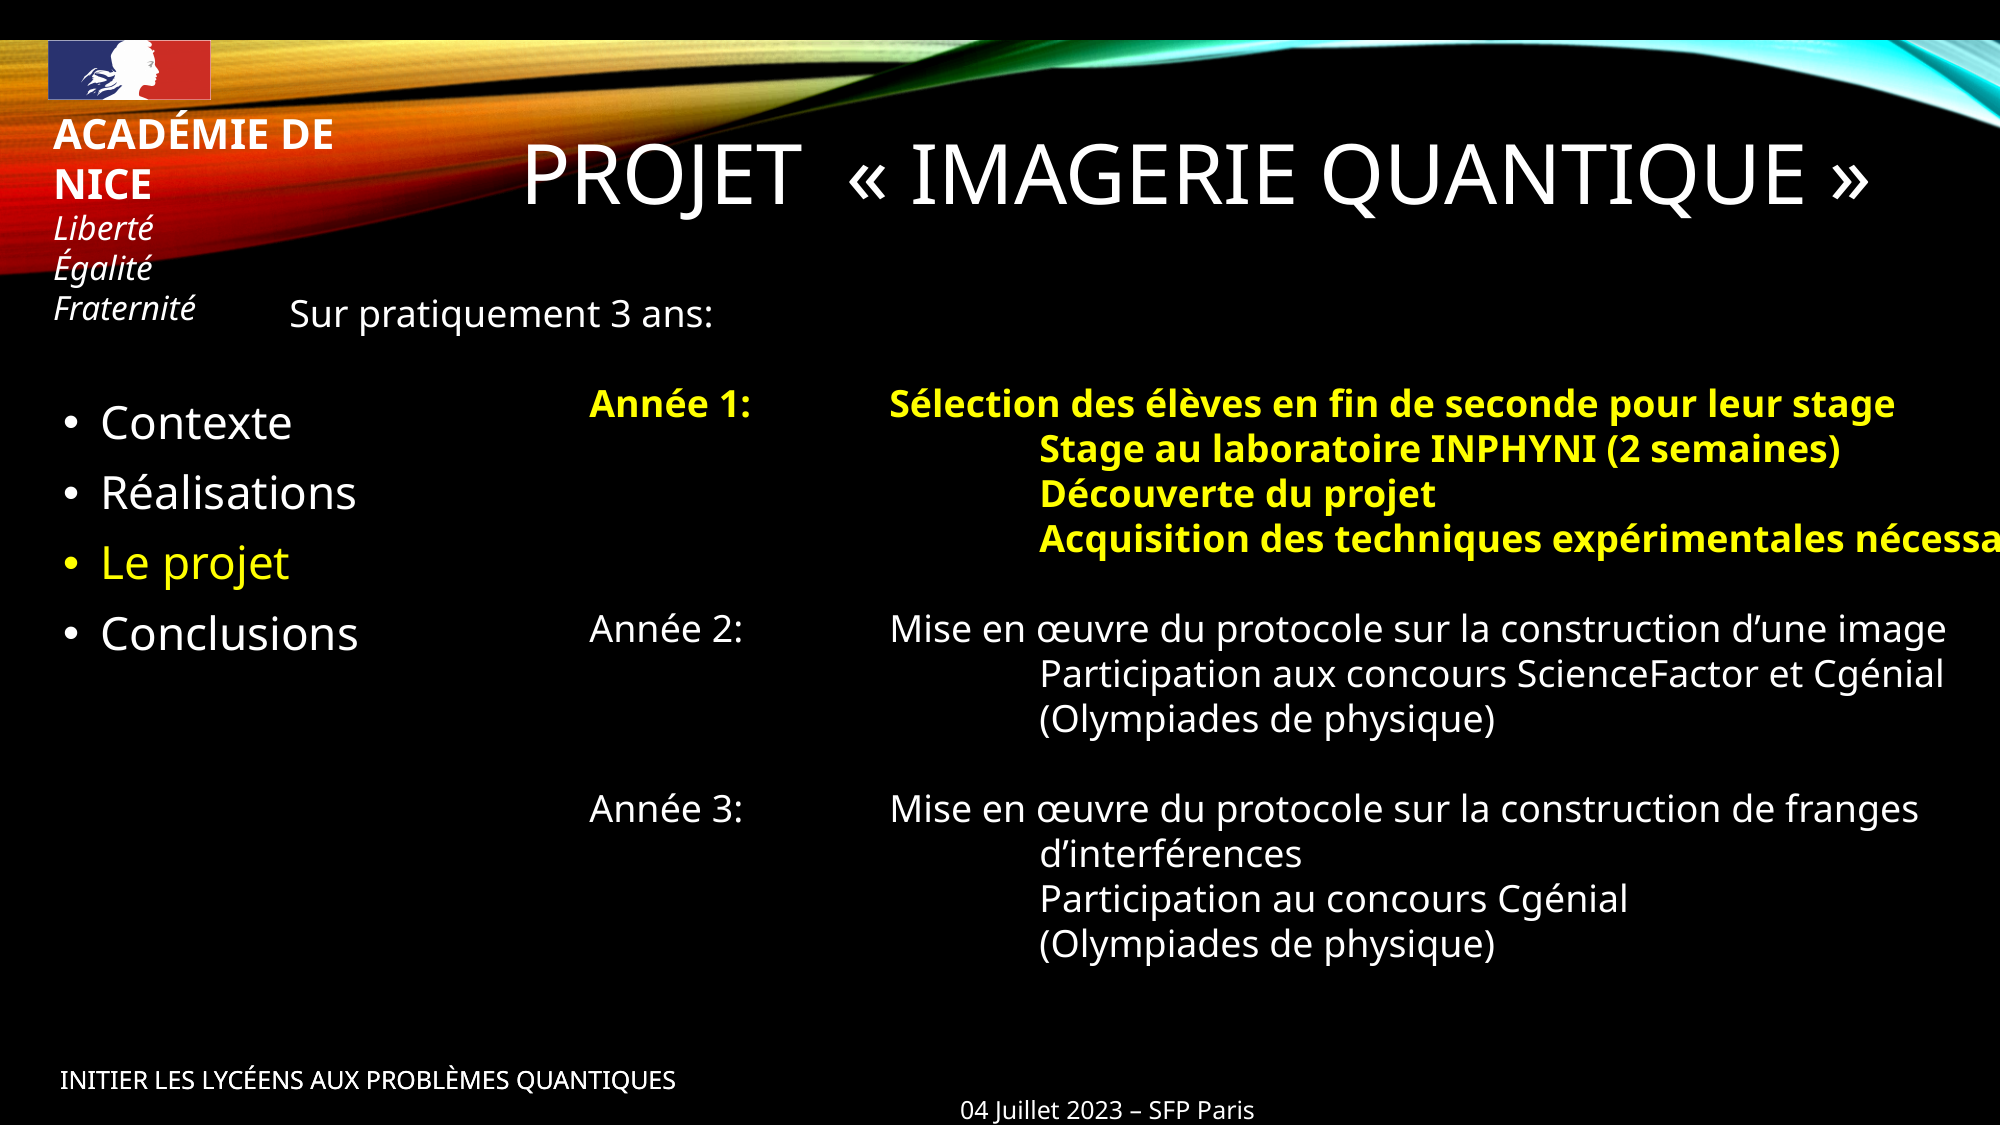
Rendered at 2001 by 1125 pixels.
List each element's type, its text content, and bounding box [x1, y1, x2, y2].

picture [75, 264, 84, 277]
title Projet « imagerie quantique » [474, 125, 1888, 282]
text_box Sur pratiquement 3 ans: Année 1: Sélection des élèves en fin de seconde pour leur stage Stage au laboratoire INPHYNI (2 semaines) Découverte du projet Acquisition des techniques expérimentales nécessaires Année 2: Mise en œuvre du protocole sur la construction d’une image Participation aux concours ScienceFactor et Cgénial (Olympiades de physique) Année 3: Mise en œuvre du protocole sur la construction de franges d’interférences Participation au concours Cgénial (Olympiades de physique) [274, 282, 2000, 1018]
picture [141, 264, 149, 270]
picture [0, 40, 2000, 277]
picture [94, 264, 103, 277]
